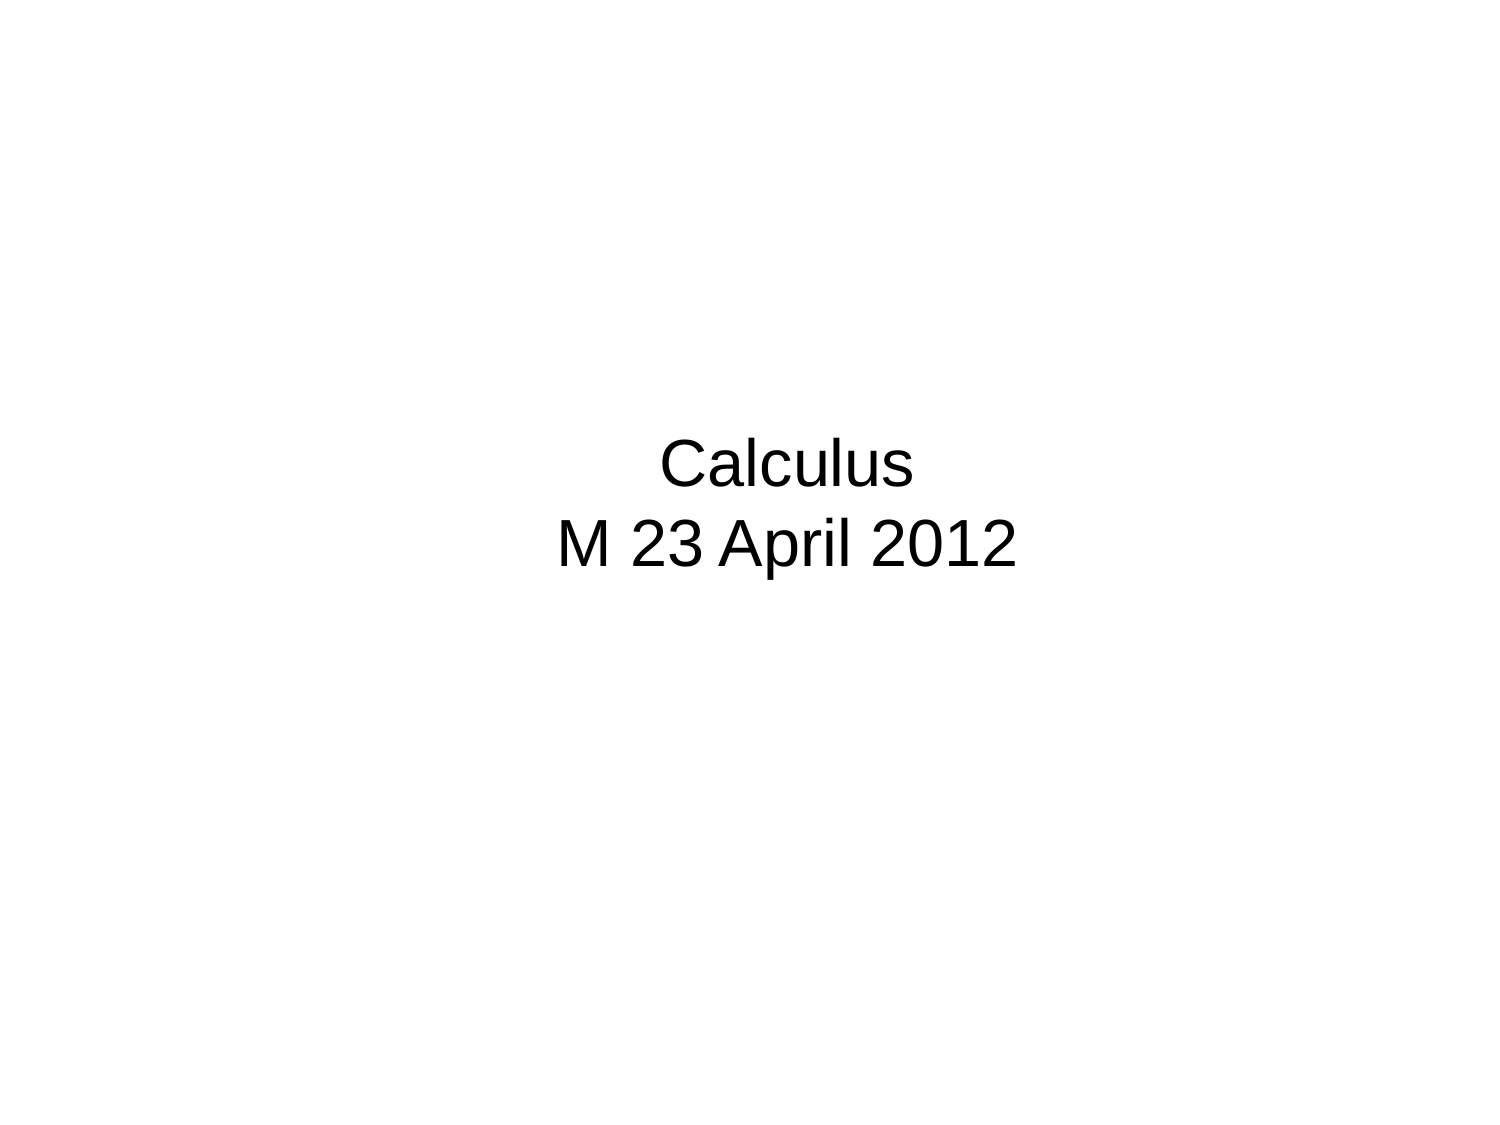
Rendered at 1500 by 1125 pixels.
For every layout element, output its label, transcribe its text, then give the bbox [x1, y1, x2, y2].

text_box Calculus M 23 April 2012 [212, 412, 1363, 588]
